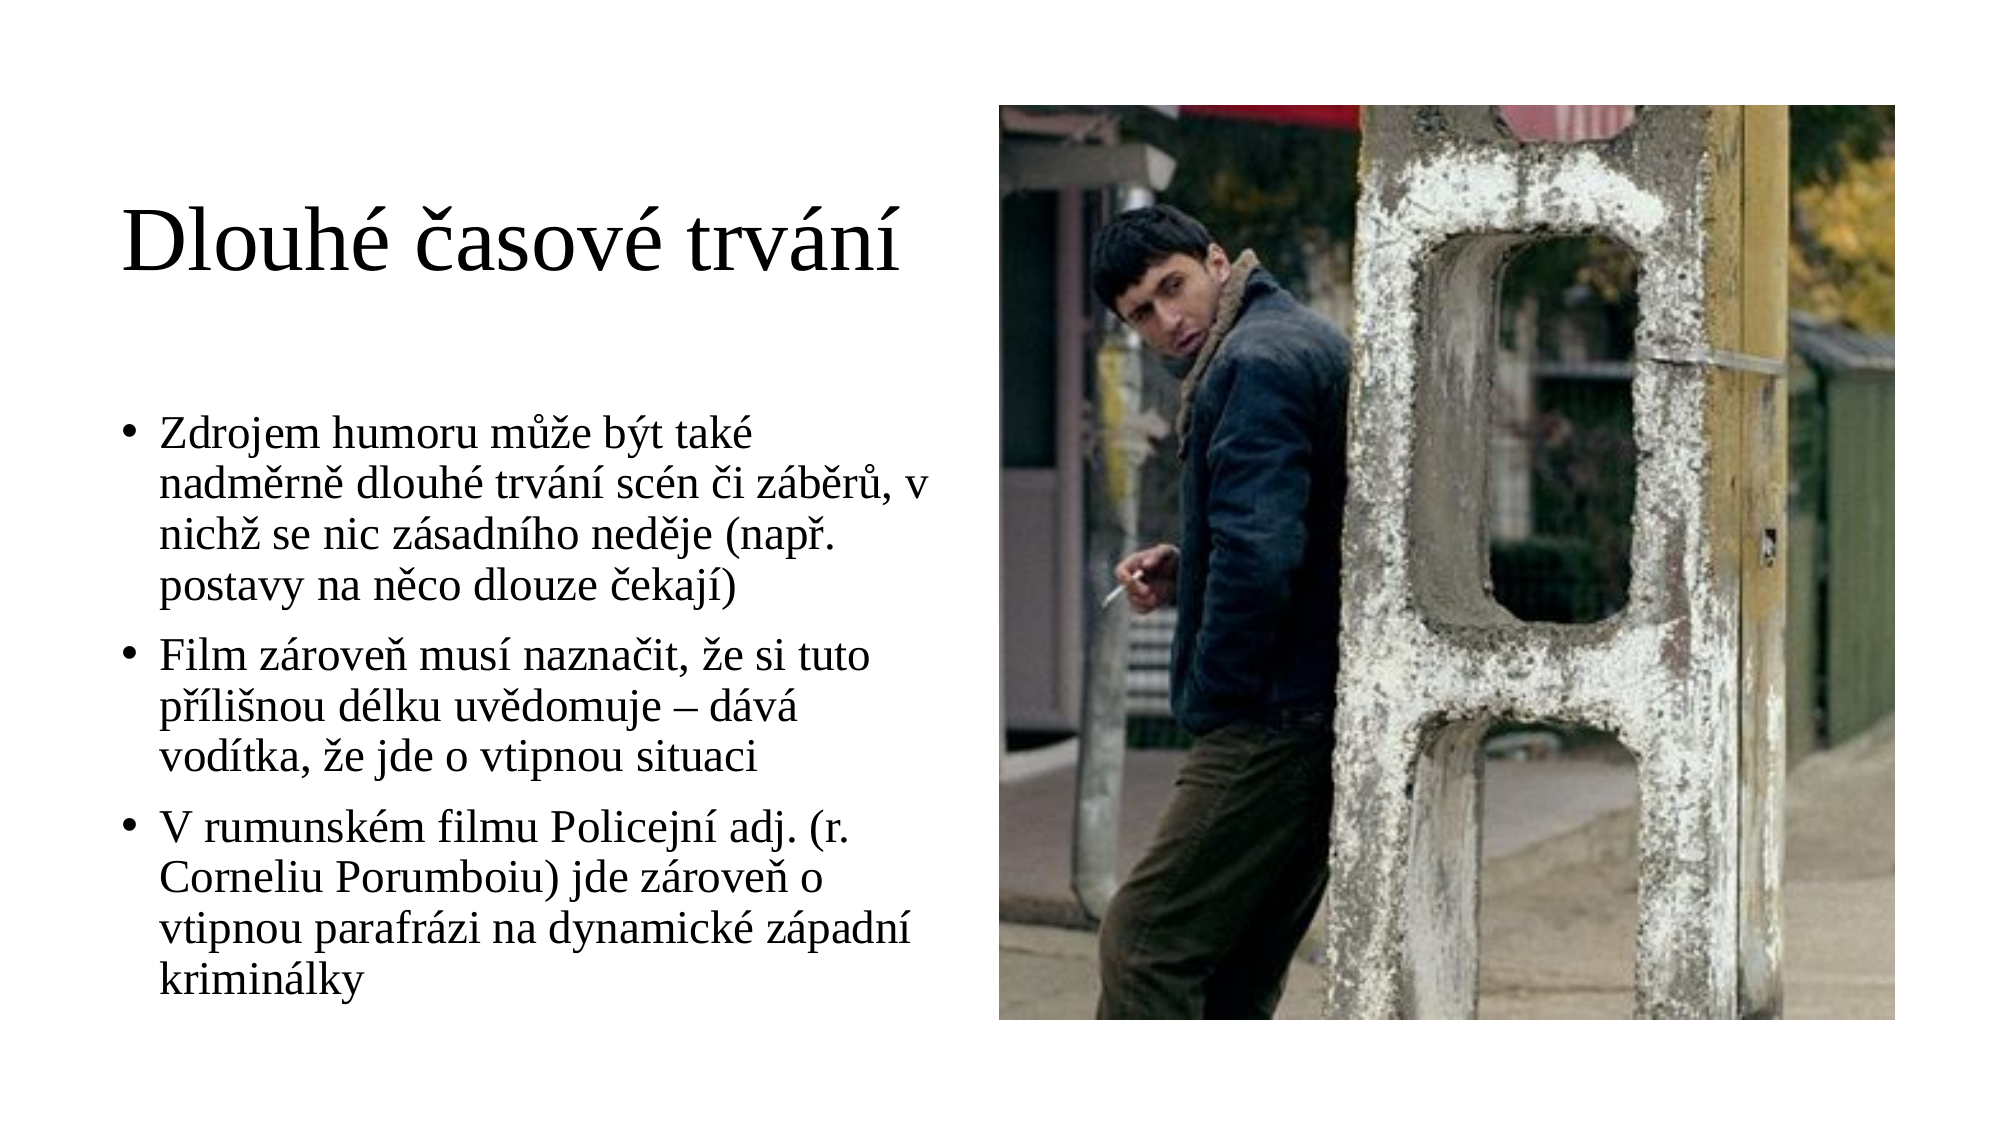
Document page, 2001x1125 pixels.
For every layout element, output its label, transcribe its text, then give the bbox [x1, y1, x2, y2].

title Dlouhé časové trvání [106, 103, 948, 379]
list Zdrojem humoru může být také nadměrně dlouhé trvání scén či záběrů, v nichž se nic zásadního neděje (např. postavy na něco dlouze čekají) Film zároveň musí naznačit, že si tuto přílišnou délku uvědomuje – dává vodítka, že jde o vtipnou situaci V rumunském filmu Policejní adj. (r. Corneliu Porumboiu) jde zároveň o vtipnou parafrázi na dynamické západní kriminálky [106, 399, 948, 1021]
picture [999, 104, 1895, 1020]
